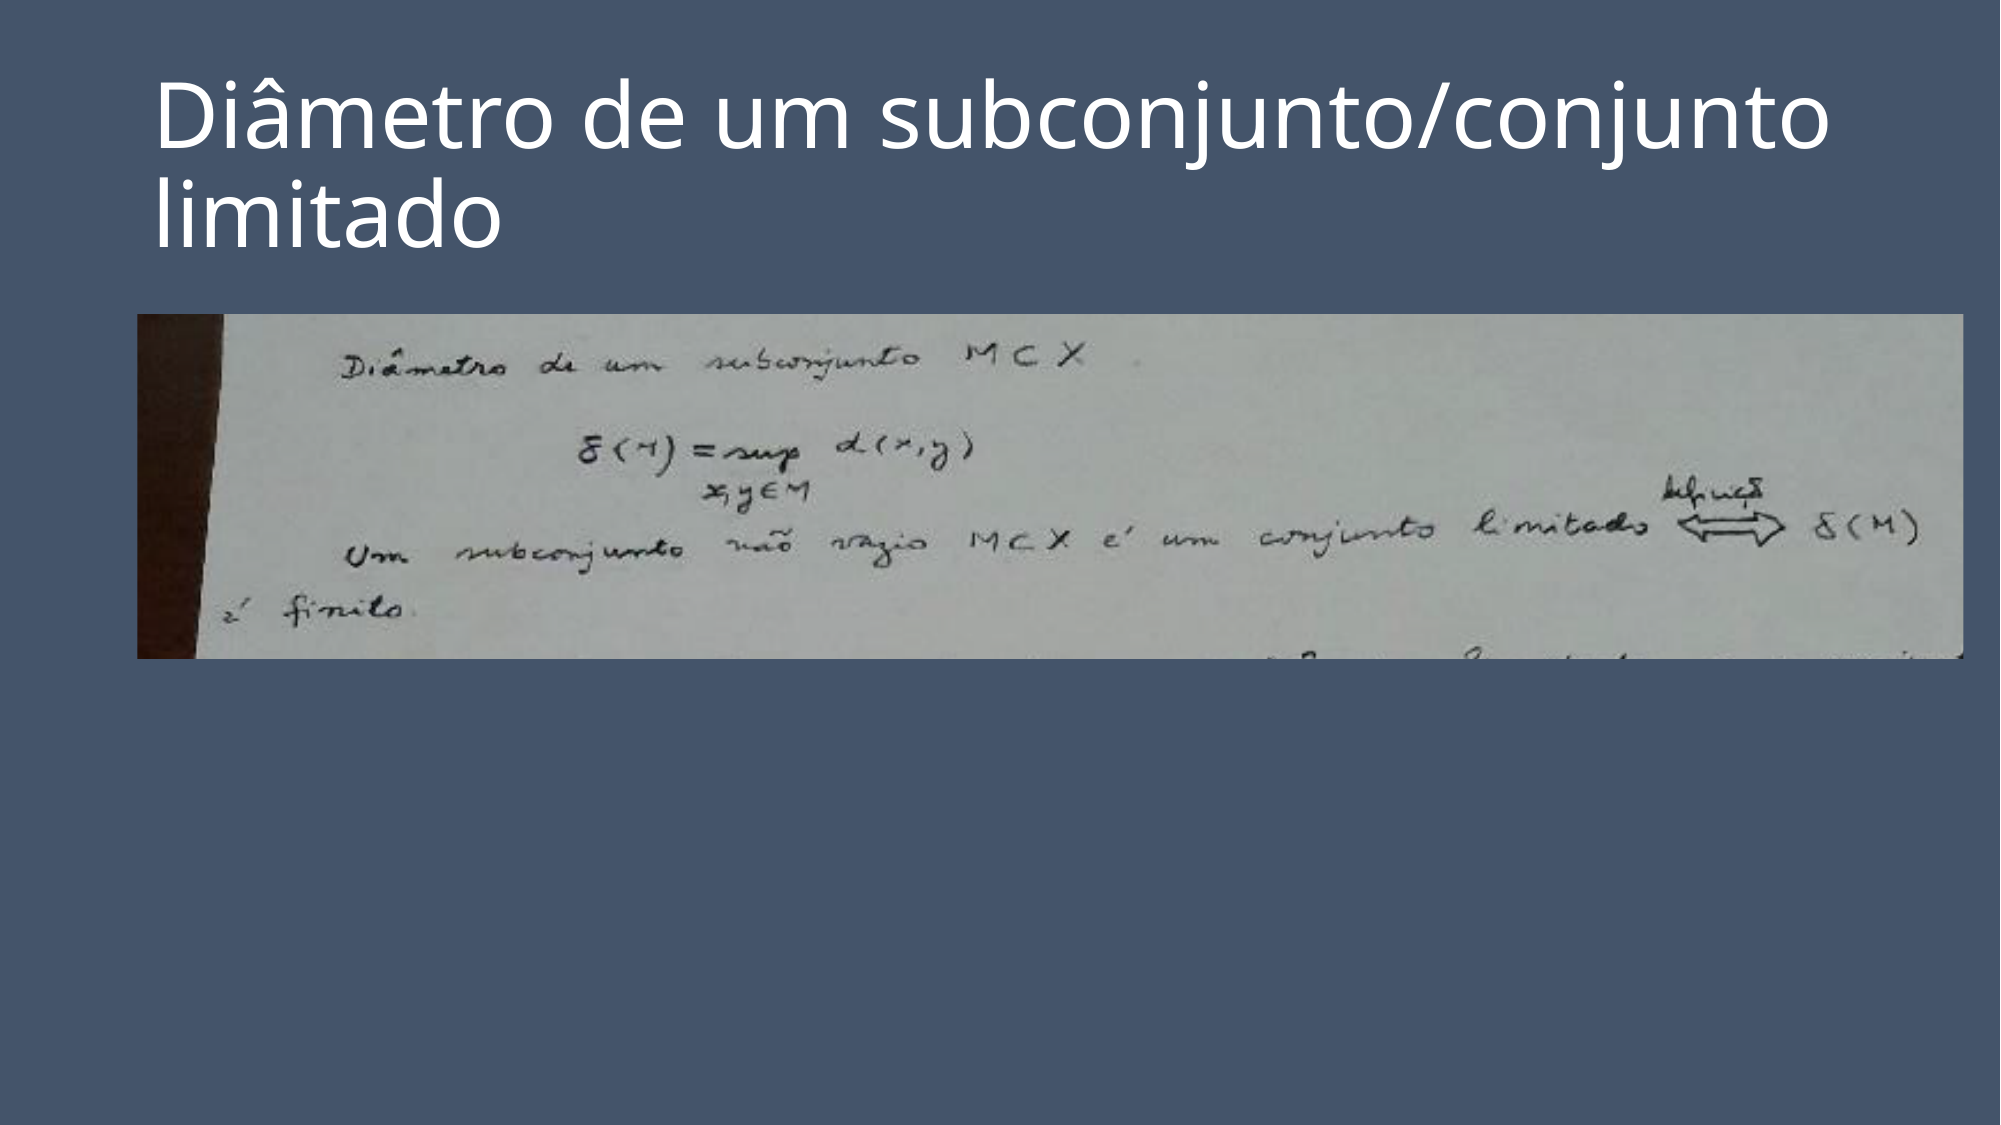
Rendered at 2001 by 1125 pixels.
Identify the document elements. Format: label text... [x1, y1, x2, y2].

title Diâmetro de um subconjunto/conjunto limitado [137, 59, 1863, 278]
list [137, 314, 1964, 659]
